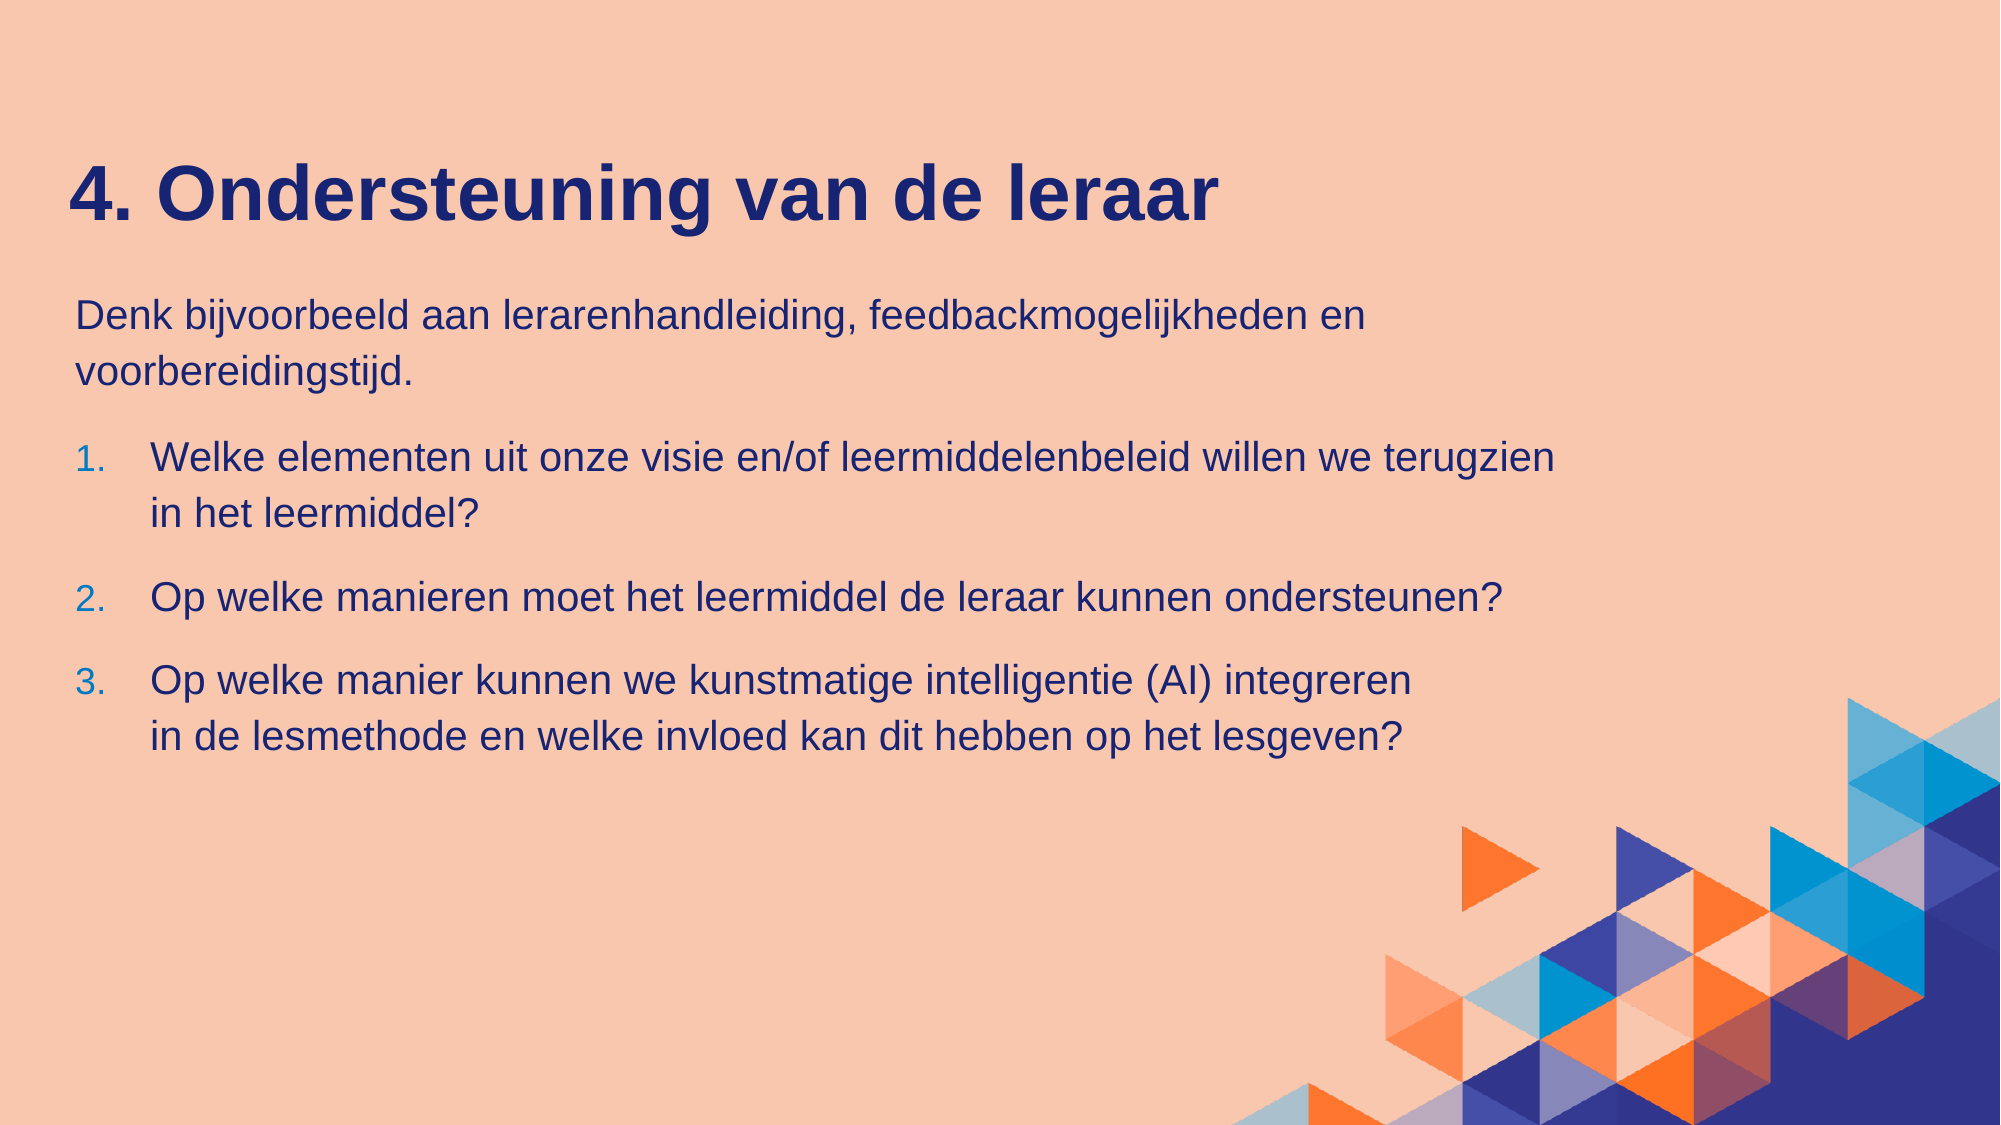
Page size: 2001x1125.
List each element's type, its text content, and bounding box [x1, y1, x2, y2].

title 4. Ondersteuning van de leraar [54, 148, 1916, 244]
list Denk bijvoorbeeld aan lerarenhandleiding, feedbackmogelijkheden en voorbereidingstijd. Welke elementen uit onze visie en/of leermiddelenbeleid willen we terugzien in het leermiddel? Op welke manieren moet het leermiddel de leraar kunnen ondersteunen? Op welke manier kunnen we kunstmatige intelligentie (AI) integreren in de lesmethode en welke invloed kan dit hebben op het lesgeven? [60, 275, 1730, 961]
picture [1188, 342, 2000, 1125]
